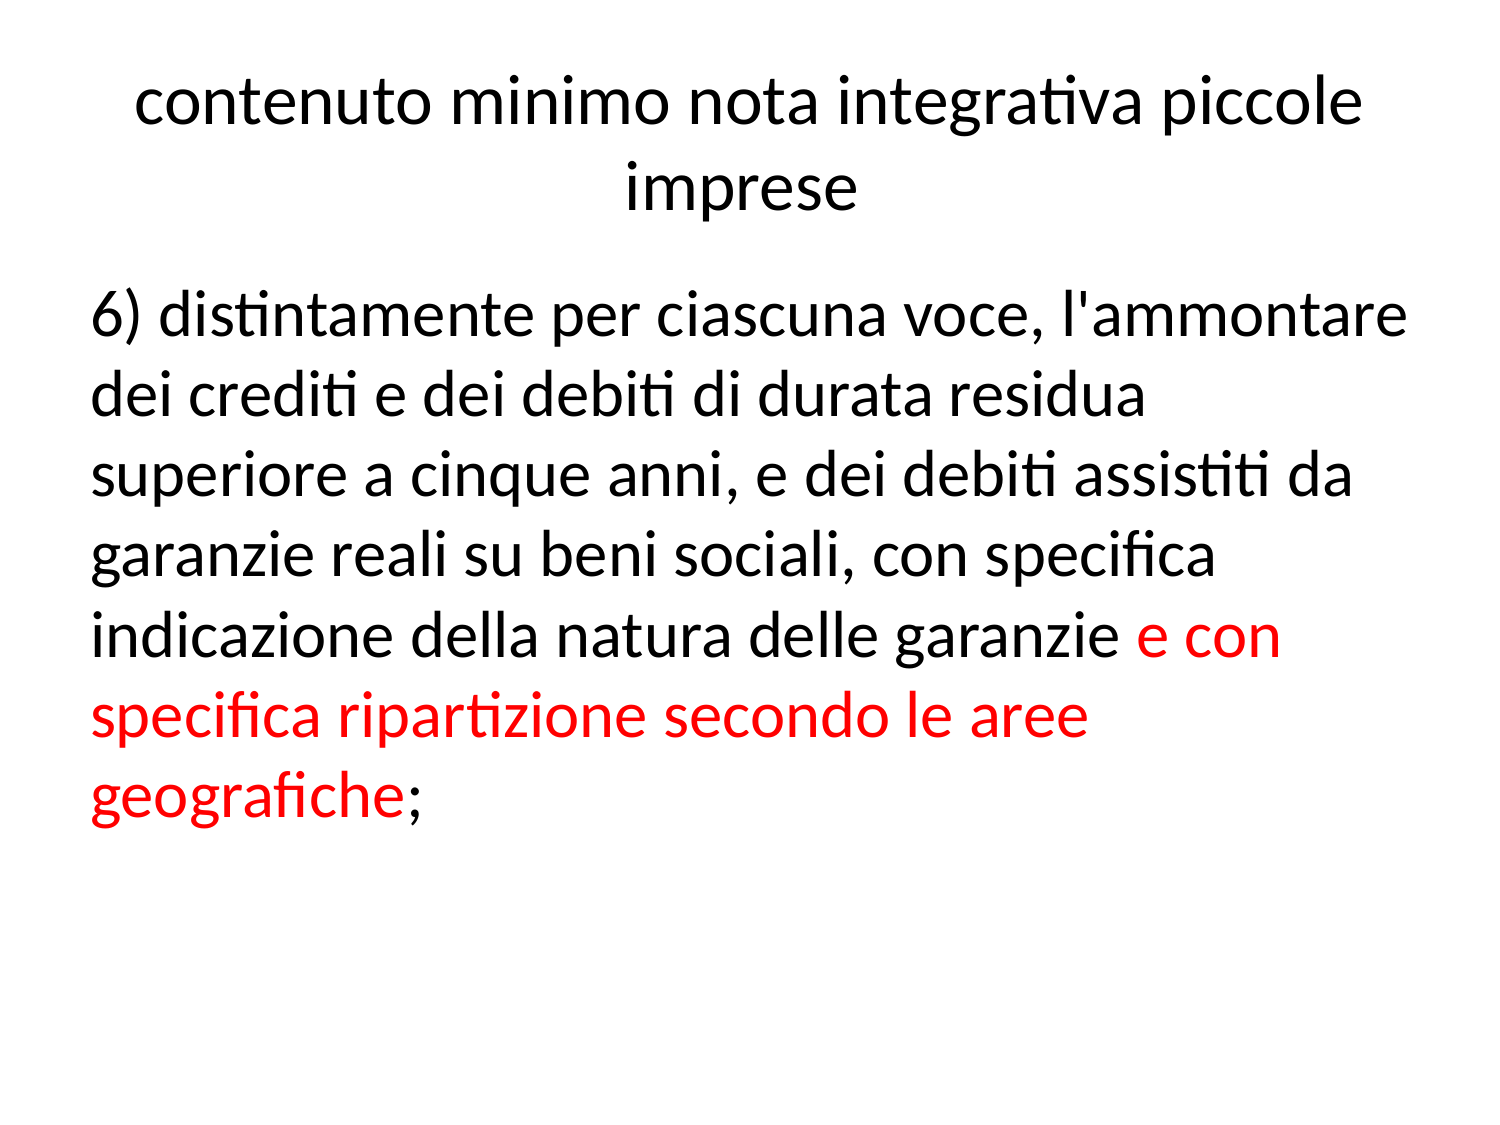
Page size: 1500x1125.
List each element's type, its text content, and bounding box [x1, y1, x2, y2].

list 6) distintamente per ciascuna voce, l'ammontare dei crediti e dei debiti di durata residua superiore a cinque anni, e dei debiti assistiti da garanzie reali su beni sociali, con specifica indicazione della natura delle garanzie e con specifica ripartizione secondo le aree geografiche; [75, 262, 1425, 1005]
title contenuto minimo nota integrativa piccole imprese [75, 45, 1425, 233]
